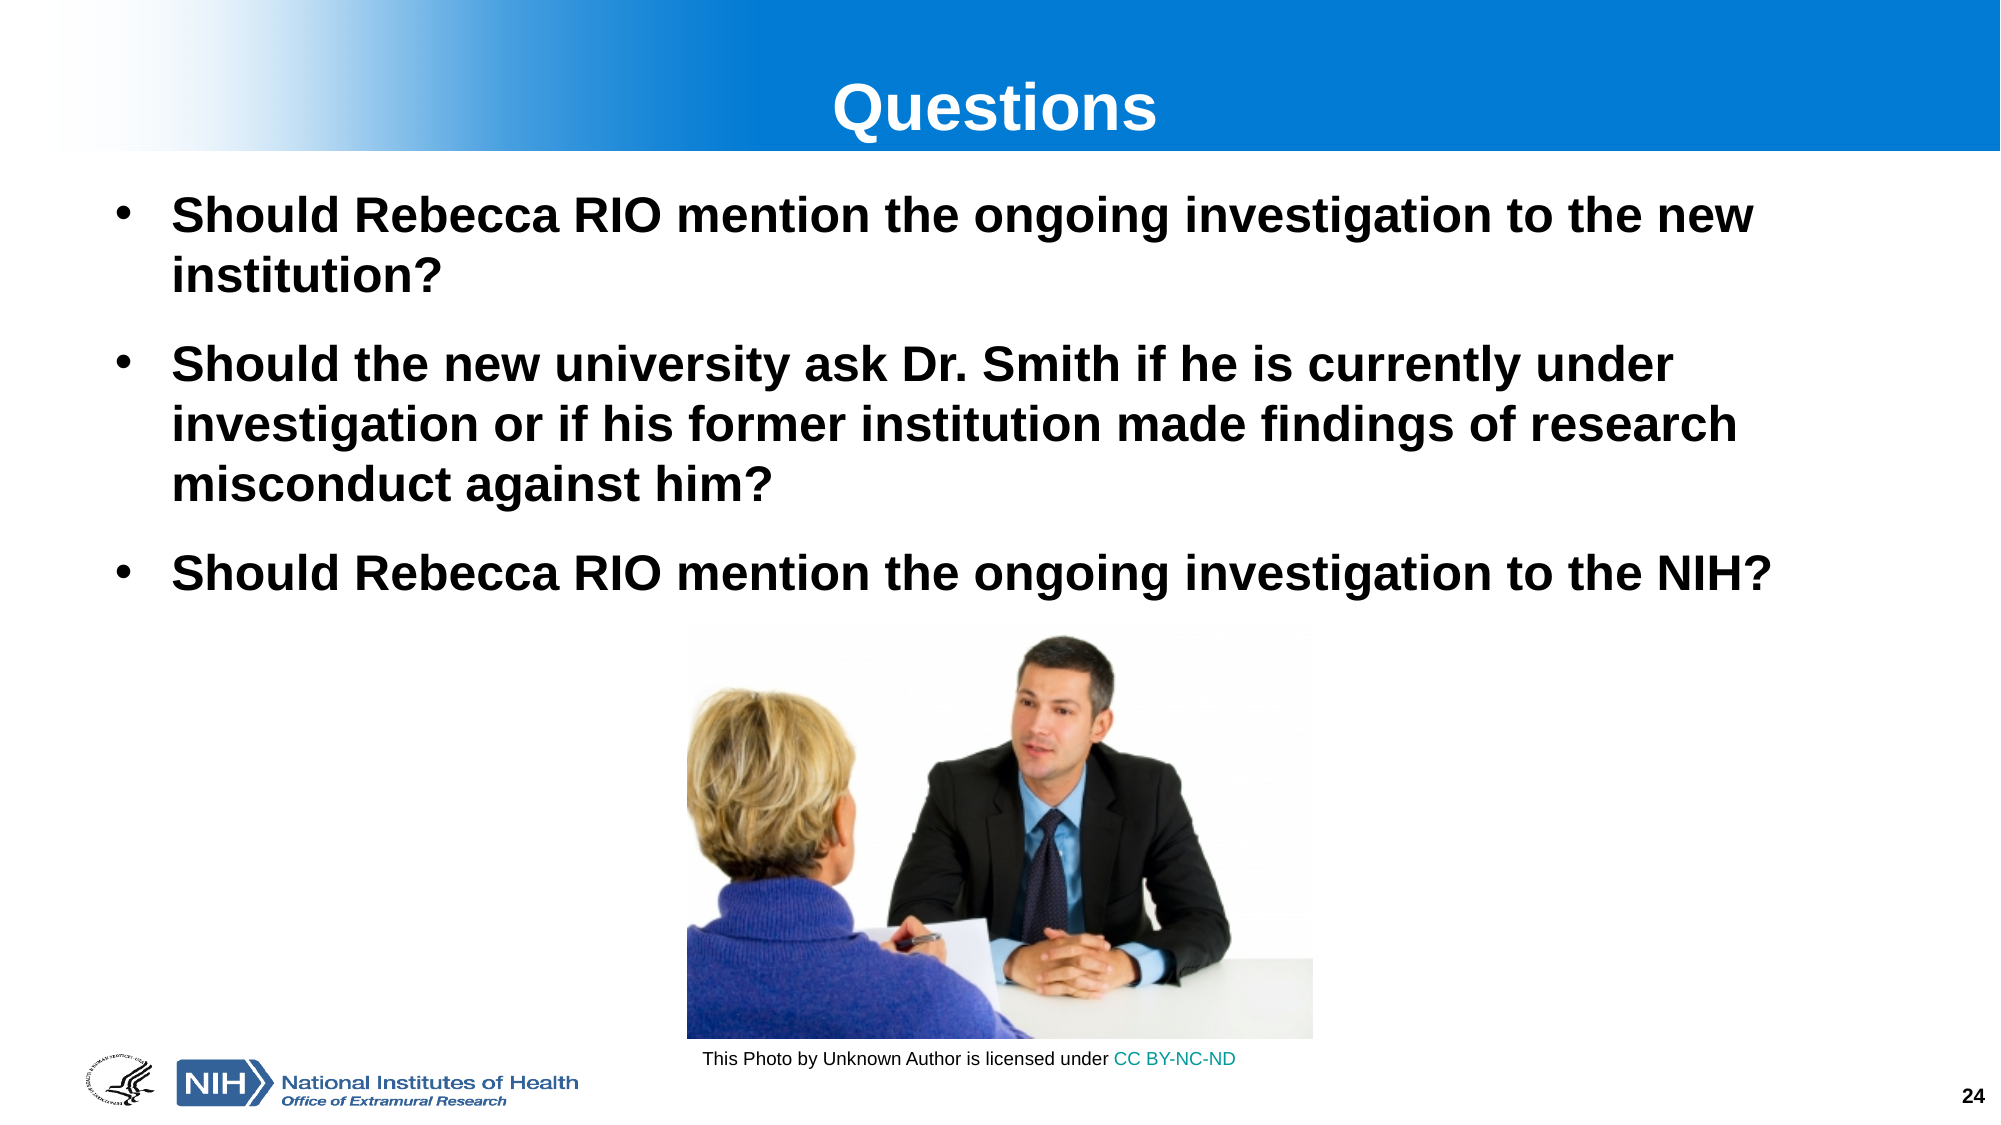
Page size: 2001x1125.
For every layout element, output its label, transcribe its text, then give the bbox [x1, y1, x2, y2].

list Should Rebecca RIO mention the ongoing investigation to the new institution? Should the new university ask Dr. Smith if he is currently under investigation or if his former institution made findings of research misconduct against him? Should Rebecca RIO mention the ongoing investigation to the NIH? [99, 174, 1900, 963]
picture [86, 1054, 155, 1106]
slide_number 24 [1700, 1074, 2000, 1101]
text_box This Photo by Unknown Author is licensed under CC BY-NC-ND [687, 1047, 1313, 1077]
picture [687, 623, 1313, 1040]
picture [0, 0, 2000, 151]
title Questions [162, 57, 1830, 150]
picture [166, 1049, 585, 1113]
